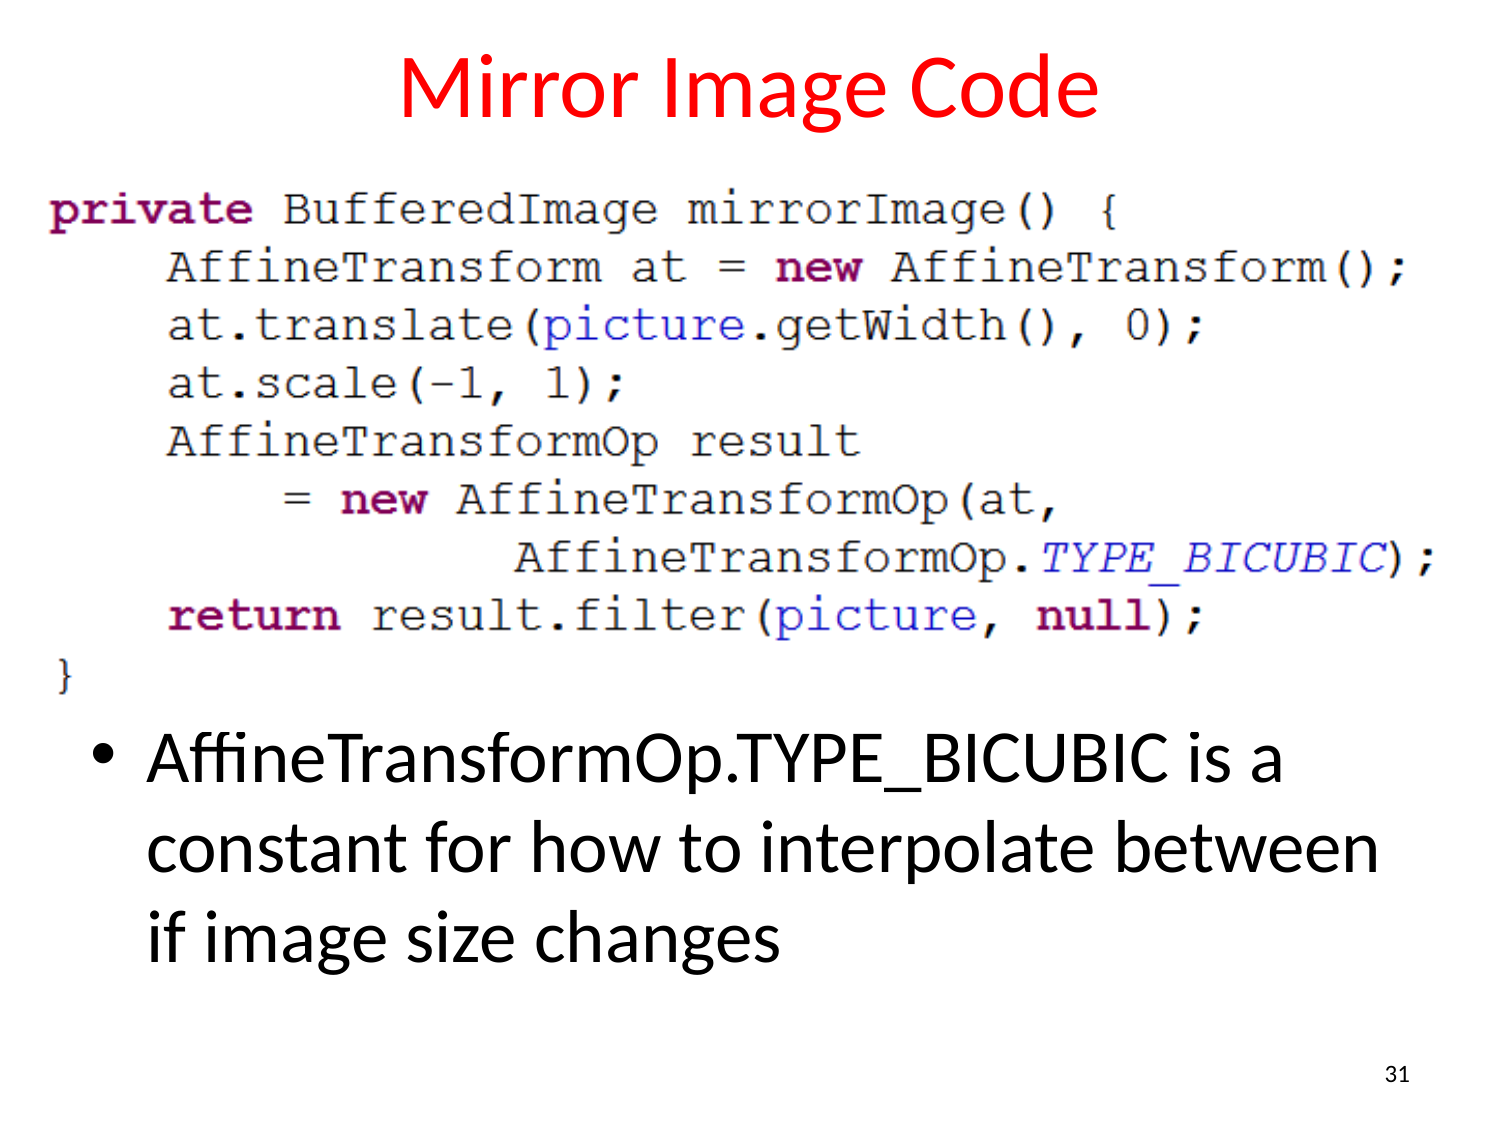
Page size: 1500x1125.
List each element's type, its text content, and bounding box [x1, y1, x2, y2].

title Mirror Image Code [75, 0, 1425, 167]
slide_number 31 [1074, 1042, 1425, 1103]
picture [37, 168, 1457, 732]
list AffineTransformOp.TYPE_BICUBIC is a constant for how to interpolate between if image size changes [75, 741, 1425, 1038]
